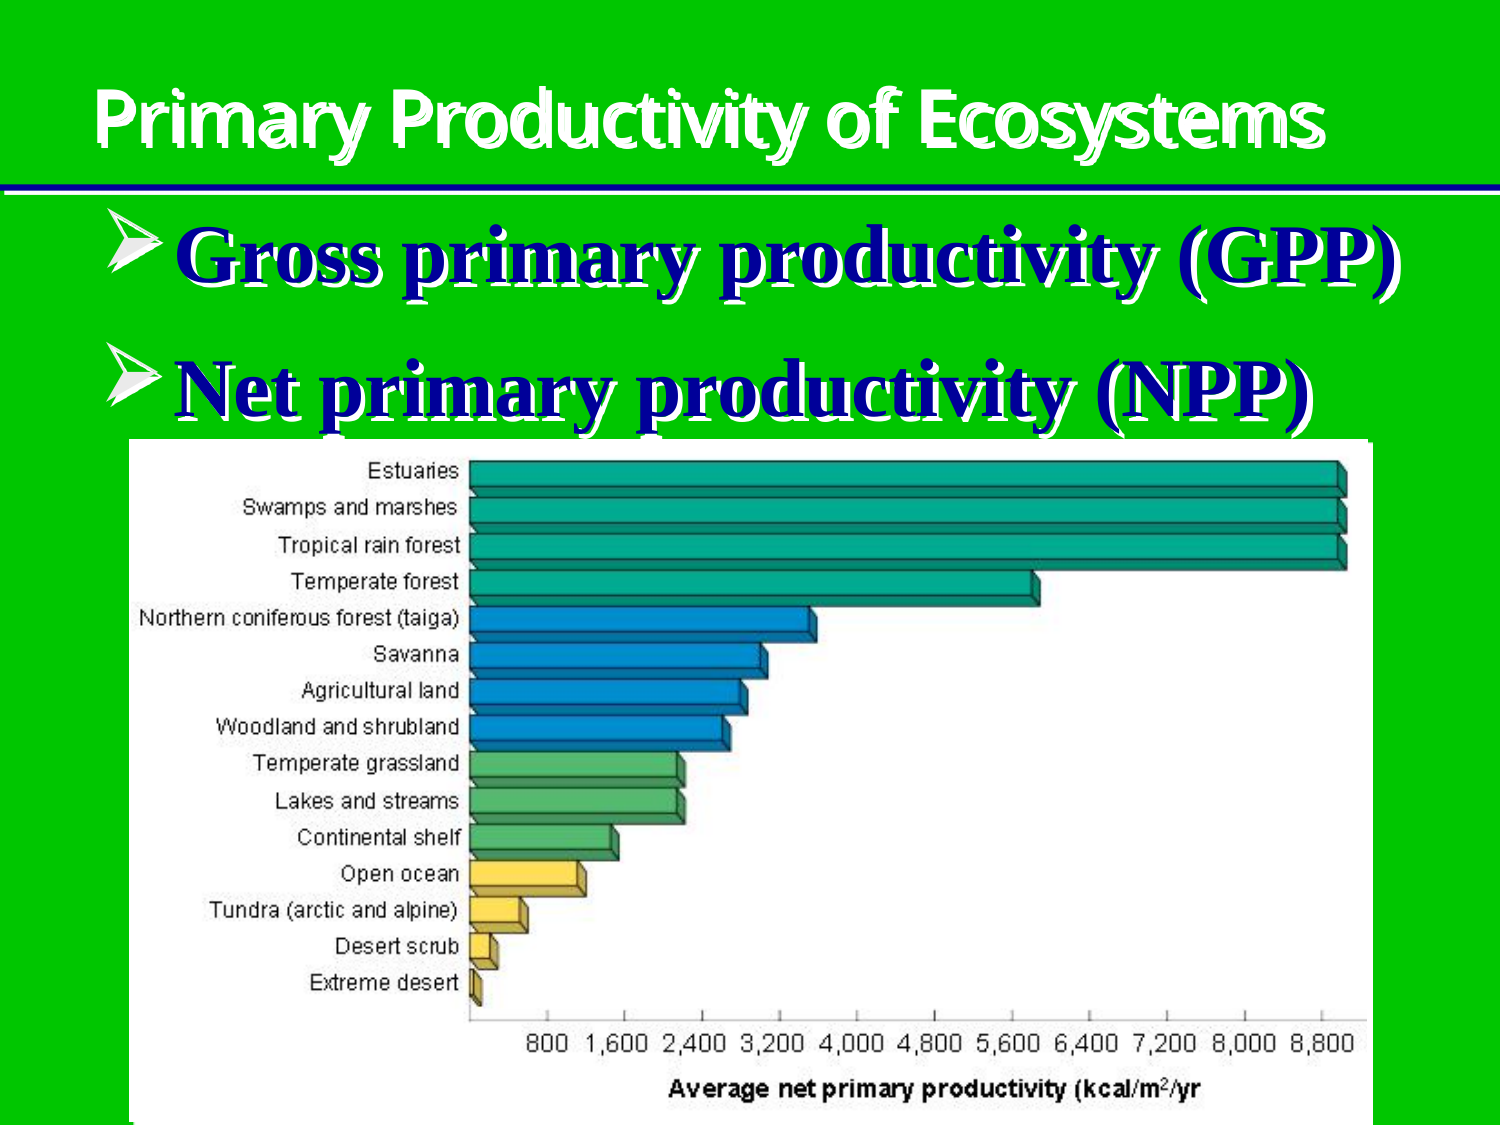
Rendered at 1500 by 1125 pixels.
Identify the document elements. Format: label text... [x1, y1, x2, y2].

picture [130, 439, 1368, 1122]
title Primary Productivity of Ecosystems [74, 0, 1426, 187]
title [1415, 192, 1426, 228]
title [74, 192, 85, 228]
text_box Gross primary productivity (GPP) [85, 191, 1415, 307]
text_box Net primary productivity (NPP) [84, 325, 1328, 441]
